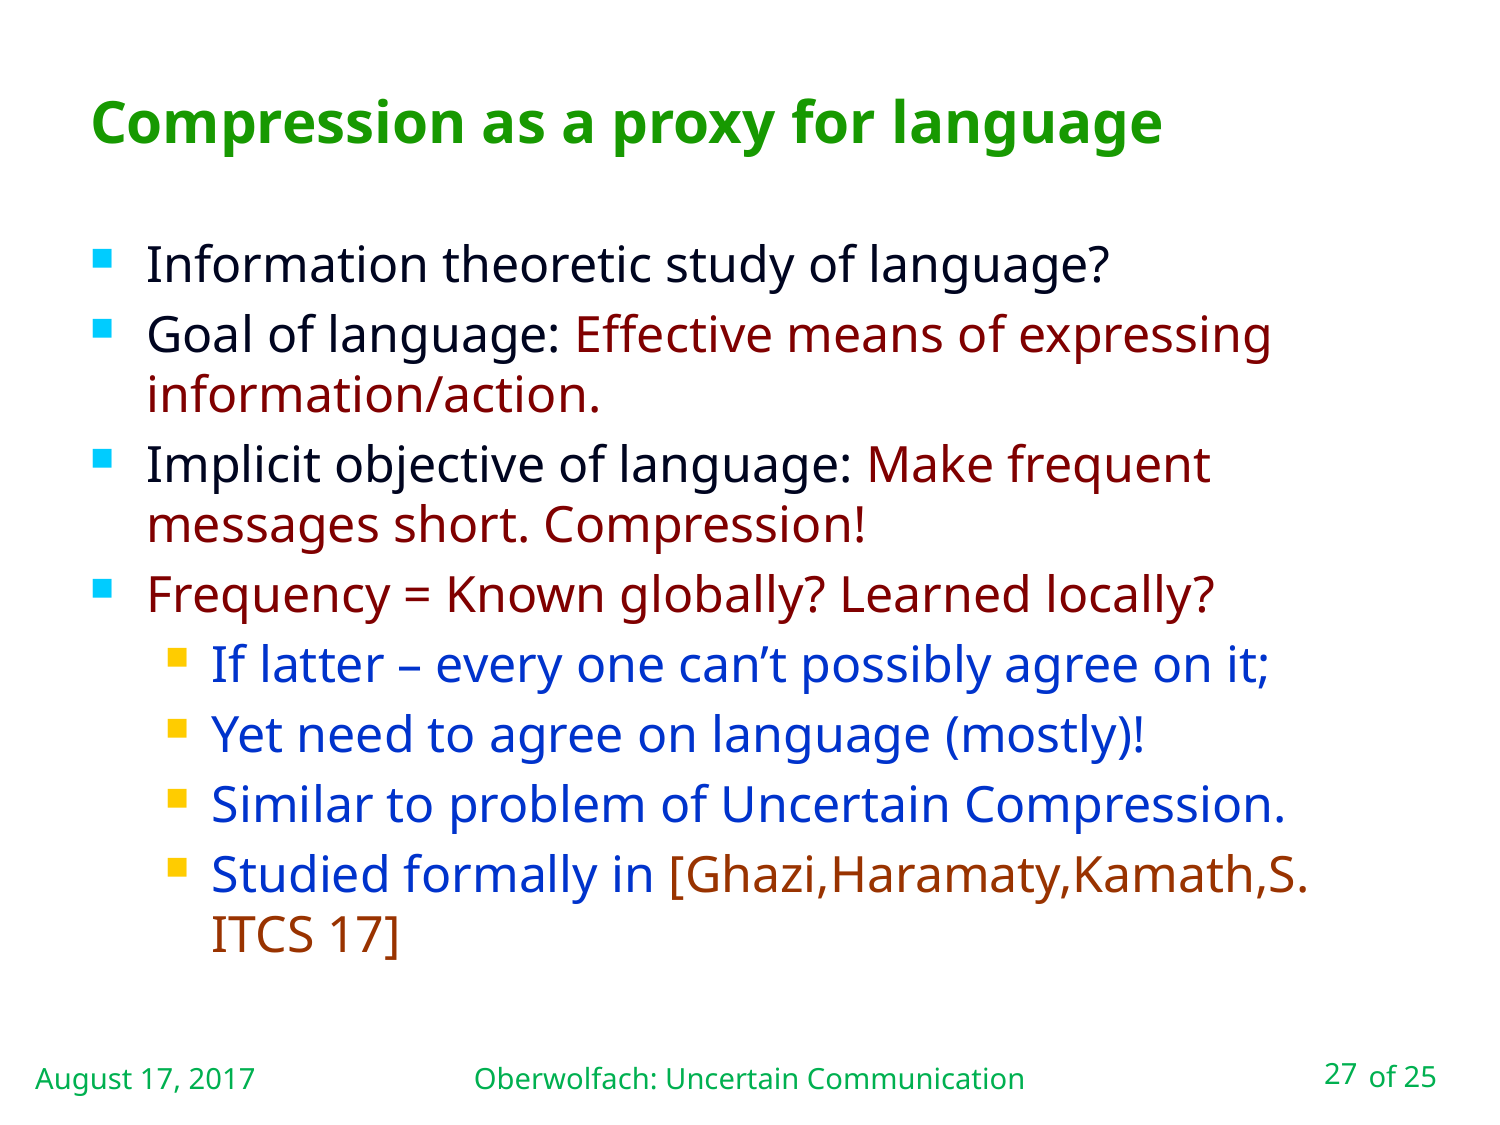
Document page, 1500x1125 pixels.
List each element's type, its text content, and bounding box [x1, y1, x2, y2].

title Compression as a proxy for language [75, 62, 1425, 163]
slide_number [20, 1024, 360, 1103]
slide_number 27 [1147, 1024, 1373, 1103]
list Information theoretic study of language? Goal of language: Effective means of expressing information/action. Implicit objective of language: Make frequent messages short. Compression! Frequency = Known globally? Learned locally? If latter – every one can’t possibly agree on it; Yet need to agree on language (mostly)! Similar to problem of Uncertain Compression. Studied formally in [Ghazi,Haramaty,Kamath,S. ITCS 17] [75, 224, 1425, 1000]
footer Oberwolfach: Uncertain Communication [360, 1024, 1140, 1103]
